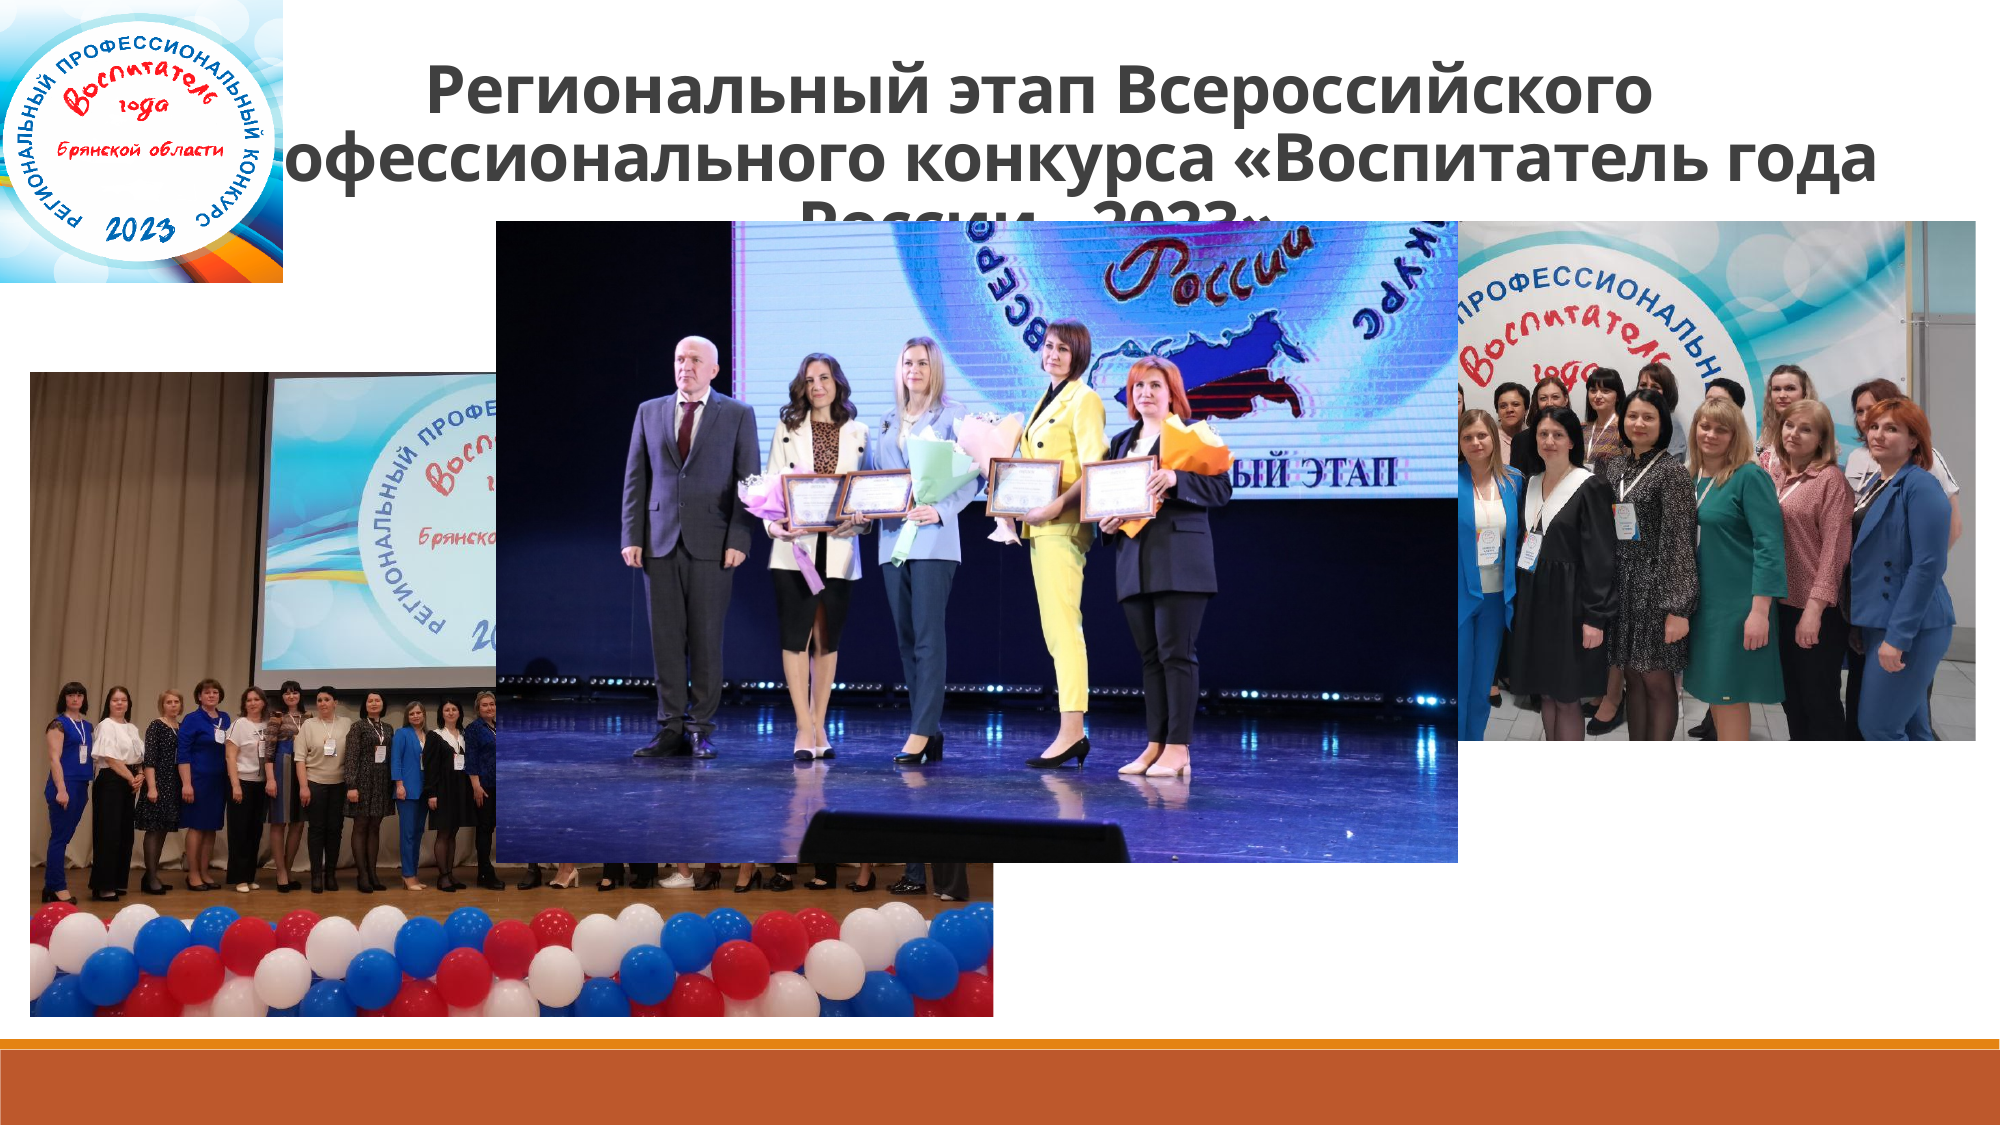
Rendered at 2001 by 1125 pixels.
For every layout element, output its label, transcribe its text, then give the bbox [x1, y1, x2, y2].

picture [0, 0, 284, 284]
picture [29, 220, 1977, 1017]
text_box Региональный этап Всероссийского профессионального конкурса «Воспитатель года России - 2023» [291, 51, 1902, 269]
